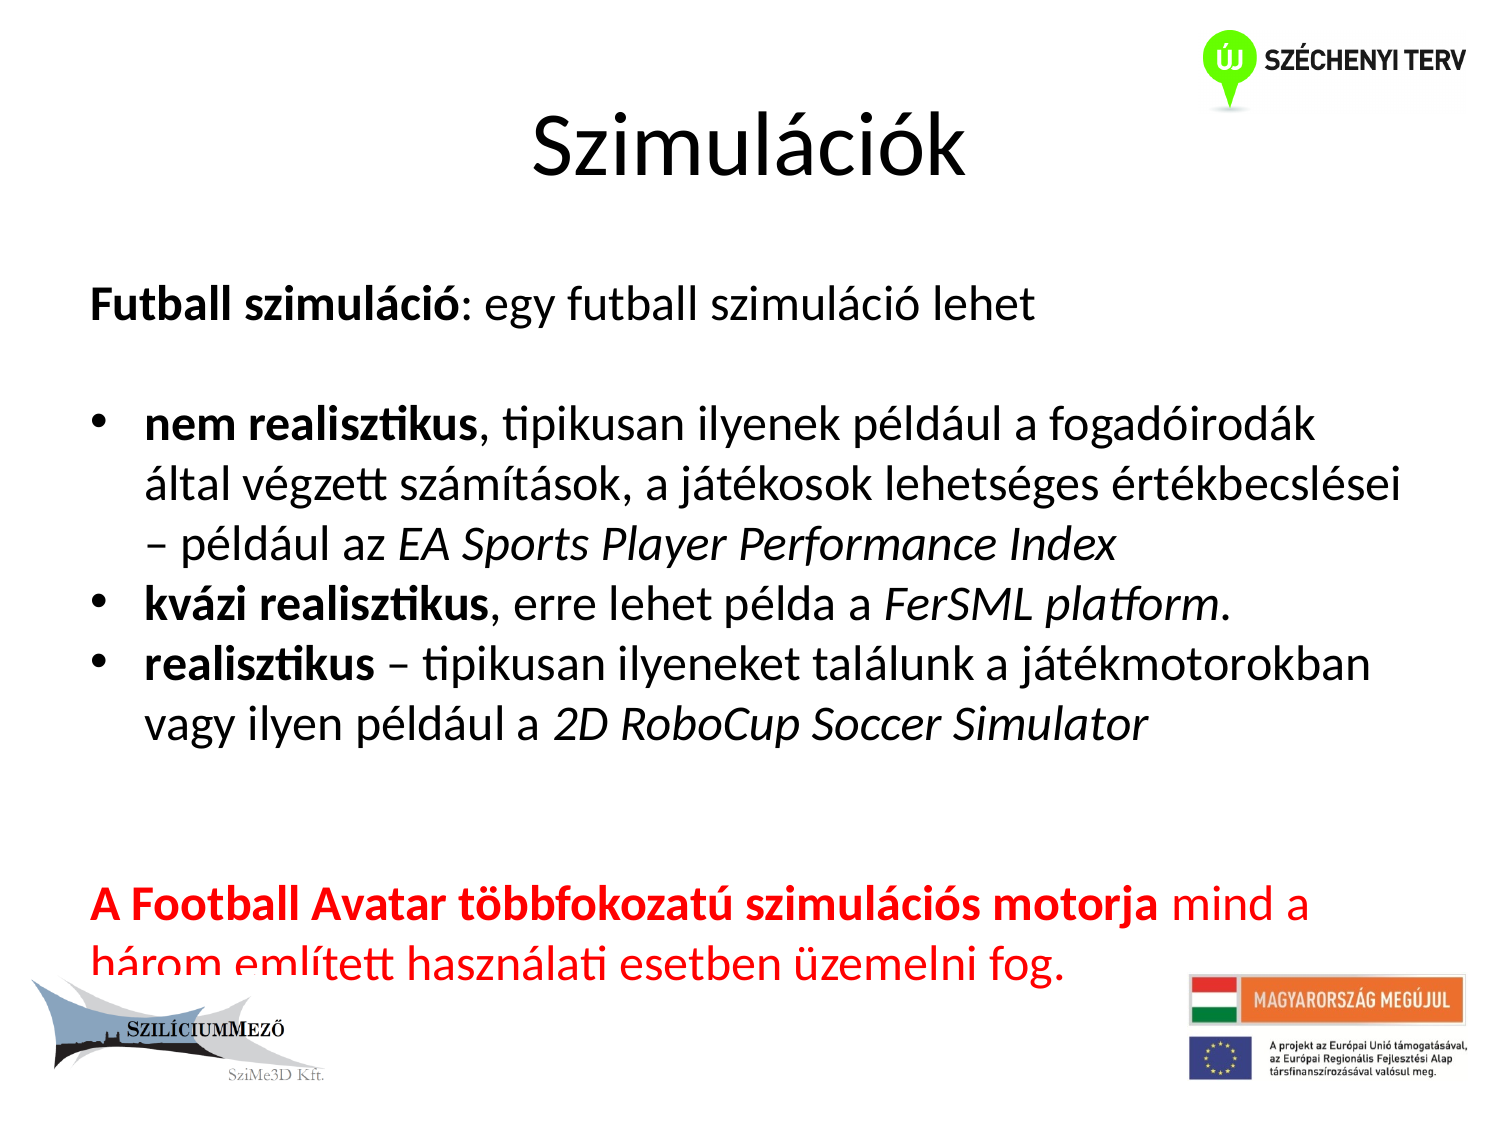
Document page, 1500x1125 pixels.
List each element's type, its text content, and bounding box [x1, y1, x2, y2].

list Futball szimuláció: egy futball szimuláció lehet nem realisztikus, tipikusan ilyenek például a fogadóirodák által végzett számítások, a játékosok lehetséges értékbecslései – például az EA Sports Player Performance Index kvázi realisztikus, erre lehet példa a FerSML platform. realisztikus – tipikusan ilyeneket találunk a játékmotorokban vagy ilyen például a 2D RoboCup Soccer Simulator A Football Avatar többfokozatú szimulációs motorja mind a három említett használati esetben üzemelni fog. [75, 262, 1425, 1005]
picture [1198, 30, 1466, 114]
picture [1187, 972, 1468, 1082]
title Szimulációk [75, 45, 1425, 233]
picture [29, 975, 325, 1082]
